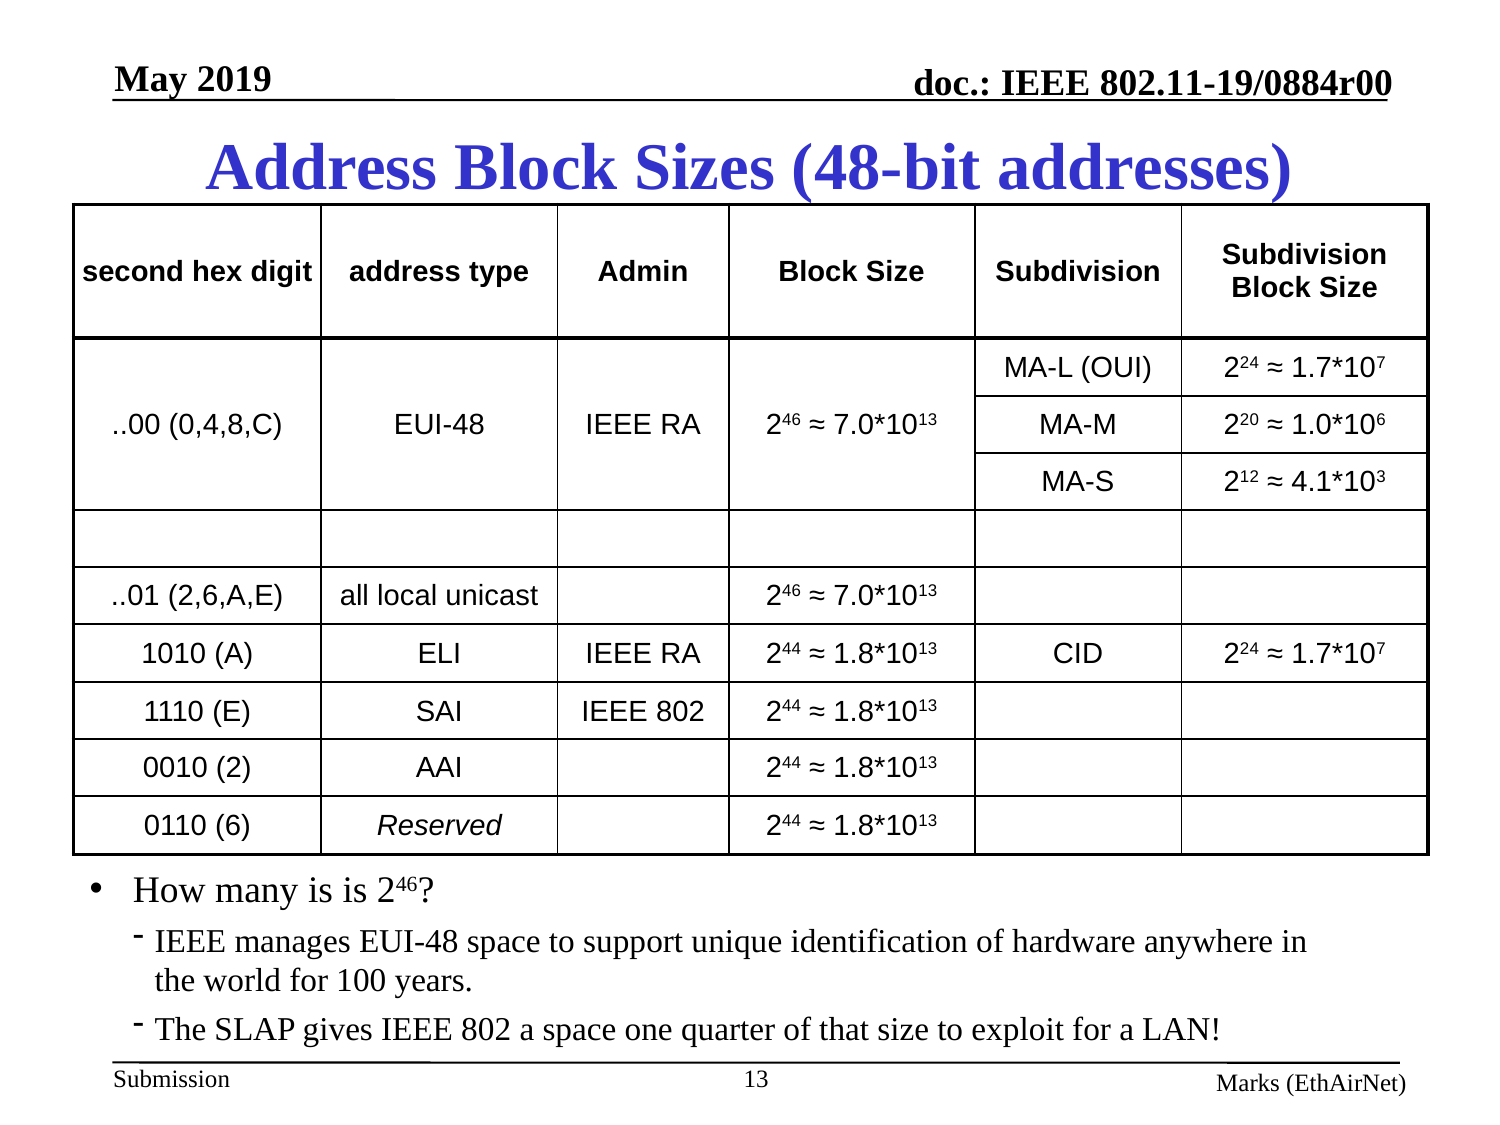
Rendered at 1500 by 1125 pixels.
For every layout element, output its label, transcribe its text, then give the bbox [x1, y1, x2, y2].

table_cell [1182, 740, 1426, 795]
table_cell [1182, 797, 1426, 853]
table_header Block Size [730, 206, 974, 336]
table_cell 224 ≈ 1.7*107 [1182, 625, 1426, 681]
table_cell [75, 511, 320, 566]
table_cell SAI [322, 683, 557, 738]
table_cell [1182, 683, 1426, 738]
table_cell 224 ≈ 1.7*107 [1182, 340, 1426, 395]
table_cell [558, 740, 728, 795]
table_cell CID [976, 625, 1181, 681]
table_cell 244 ≈ 1.8*1013 [730, 740, 974, 795]
table_cell 1110 (E) [75, 683, 320, 738]
table_cell [558, 511, 728, 566]
table_cell IEEE 802 [558, 683, 728, 738]
table_cell [558, 568, 728, 623]
table_cell [1182, 511, 1426, 566]
table_cell EUI-48 [322, 340, 557, 509]
table_cell [976, 511, 1181, 566]
table_cell 246 ≈ 7.0*1013 [730, 568, 974, 623]
table_cell 0110 (6) [75, 797, 320, 853]
table_cell 244 ≈ 1.8*1013 [730, 625, 974, 681]
table_cell [730, 511, 974, 566]
table_cell [1182, 568, 1426, 623]
table_cell MA-S [976, 454, 1181, 509]
table_cell [976, 740, 1181, 795]
table_cell [558, 797, 728, 853]
table_cell MA-L (OUI) [976, 340, 1181, 395]
table_cell IEEE RA [558, 340, 728, 509]
table_cell 220 ≈ 1.0*106 [1182, 397, 1426, 452]
table_header Subdivision Block Size [1182, 206, 1426, 336]
title Address Block Sizes (48-bit addresses) [24, 111, 1476, 213]
table_header Subdivision [976, 206, 1181, 336]
table_cell [322, 511, 557, 566]
table_cell Reserved [322, 797, 557, 853]
table_cell 244 ≈ 1.8*1013 [730, 683, 974, 738]
table_cell ..00 (0,4,8,C) [75, 340, 320, 509]
table_cell ELI [322, 625, 557, 681]
table_cell 1010 (A) [75, 625, 320, 681]
list How many is is 246? IEEE manages EUI-48 space to support unique identification of hardware anywhere in the world for 100 years. The SLAP gives IEEE 802 a space one quarter of that size to exploit for a LAN! [81, 857, 1358, 1059]
slide_number 13 [742, 1061, 771, 1093]
table_cell [976, 568, 1181, 623]
table_cell [976, 797, 1181, 853]
table_cell 246 ≈ 7.0*1013 [730, 340, 974, 509]
table_cell IEEE RA [558, 625, 728, 681]
table_cell AAI [322, 740, 557, 795]
table_header second hex digit [75, 206, 320, 336]
table_cell 0010 (2) [75, 740, 320, 795]
table_cell 212 ≈ 4.1*103 [1182, 454, 1426, 509]
table_cell ..01 (2,6,A,E) [75, 568, 320, 623]
table_cell all local unicast [322, 568, 557, 623]
table_cell 244 ≈ 1.8*1013 [730, 797, 974, 853]
table_header address type [322, 206, 557, 336]
table_cell [976, 683, 1181, 738]
table_cell MA-M [976, 397, 1181, 452]
table_header Admin [558, 206, 728, 336]
